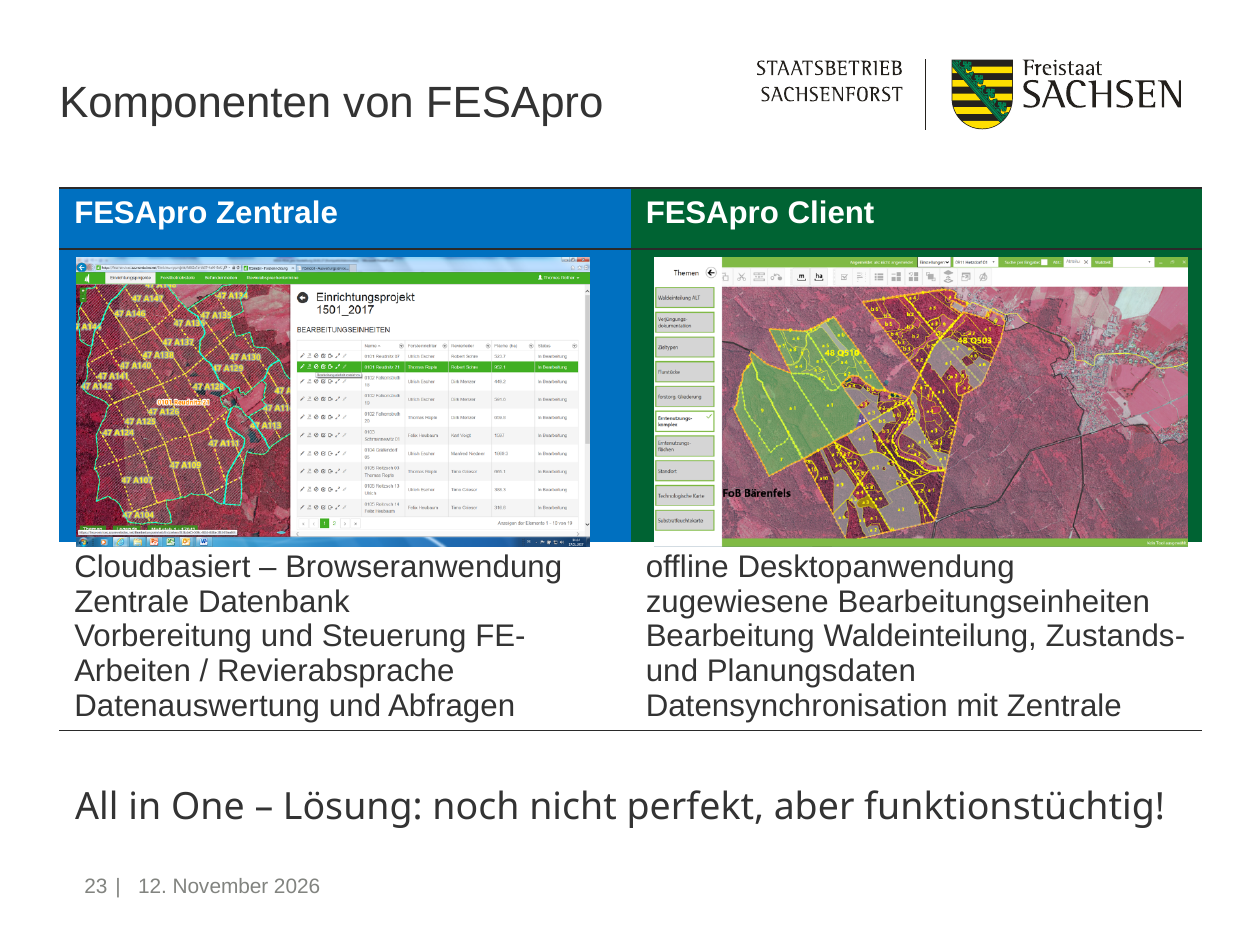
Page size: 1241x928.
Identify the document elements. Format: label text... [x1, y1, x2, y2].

table_cell [631, 250, 1202, 542]
picture [653, 257, 1188, 547]
title Komponenten von FESApro [59, 59, 728, 127]
text_box All in One – Lösung: noch nicht perfekt, aber funktionstüchtig! [60, 774, 1181, 834]
table_cell Cloudbasiert – Browseranwendung Zentrale Datenbank Vorbereitung und Steuerung FE-Arbeiten / Revierabsprache Datenauswertung und Abfragen [59, 542, 631, 730]
table_header FESApro Zentrale [59, 189, 631, 248]
table_cell [59, 250, 631, 542]
table_header FESApro Client [631, 189, 1202, 248]
table_cell offline Desktopanwendung zugewiesene Bearbeitungseinheiten Bearbeitung Waldeinteilung, Zustands- und Planungsdaten Datensynchronisation mit Zentrale [631, 542, 1202, 730]
text_box | 4. Juli 2023 [115, 842, 511, 928]
slide_number 23 [24, 842, 108, 928]
picture [76, 257, 590, 547]
